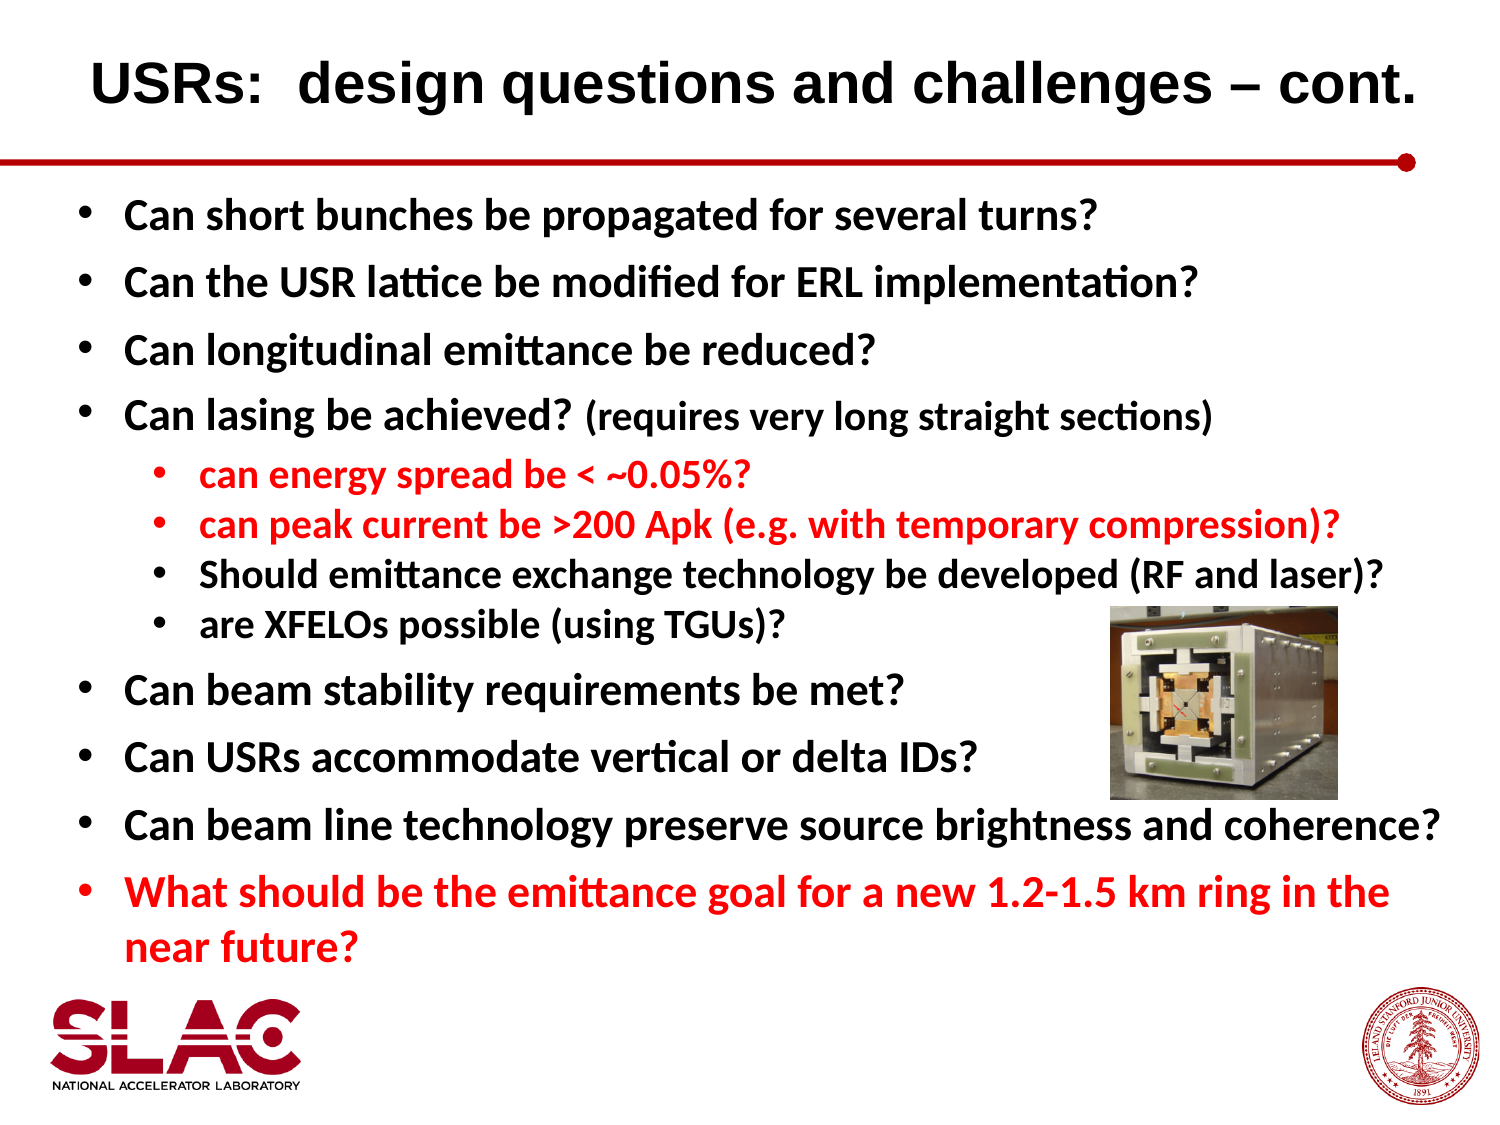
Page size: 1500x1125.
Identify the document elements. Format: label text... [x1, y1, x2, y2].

picture [1110, 606, 1338, 801]
text_box USRs: design questions and challenges – cont. [0, 37, 1500, 123]
picture [1362, 987, 1480, 1105]
picture [50, 999, 301, 1090]
text_box Can short bunches be propagated for several turns? Can the USR lattice be modified for ERL implementation? Can longitudinal emittance be reduced? Can lasing be achieved? (requires very long straight sections) can energy spread be < ~0.05%? can peak current be >200 Apk (e.g. with temporary compression)? Should emittance exchange technology be developed (RF and laser)? are XFELOs possible (using TGUs)? Can beam stability requirements be met? Can USRs accommodate vertical or delta IDs? Can beam line technology preserve source brightness and coherence? What should be the emittance goal for a new 1.2-1.5 km ring in the near future? [62, 177, 1463, 980]
